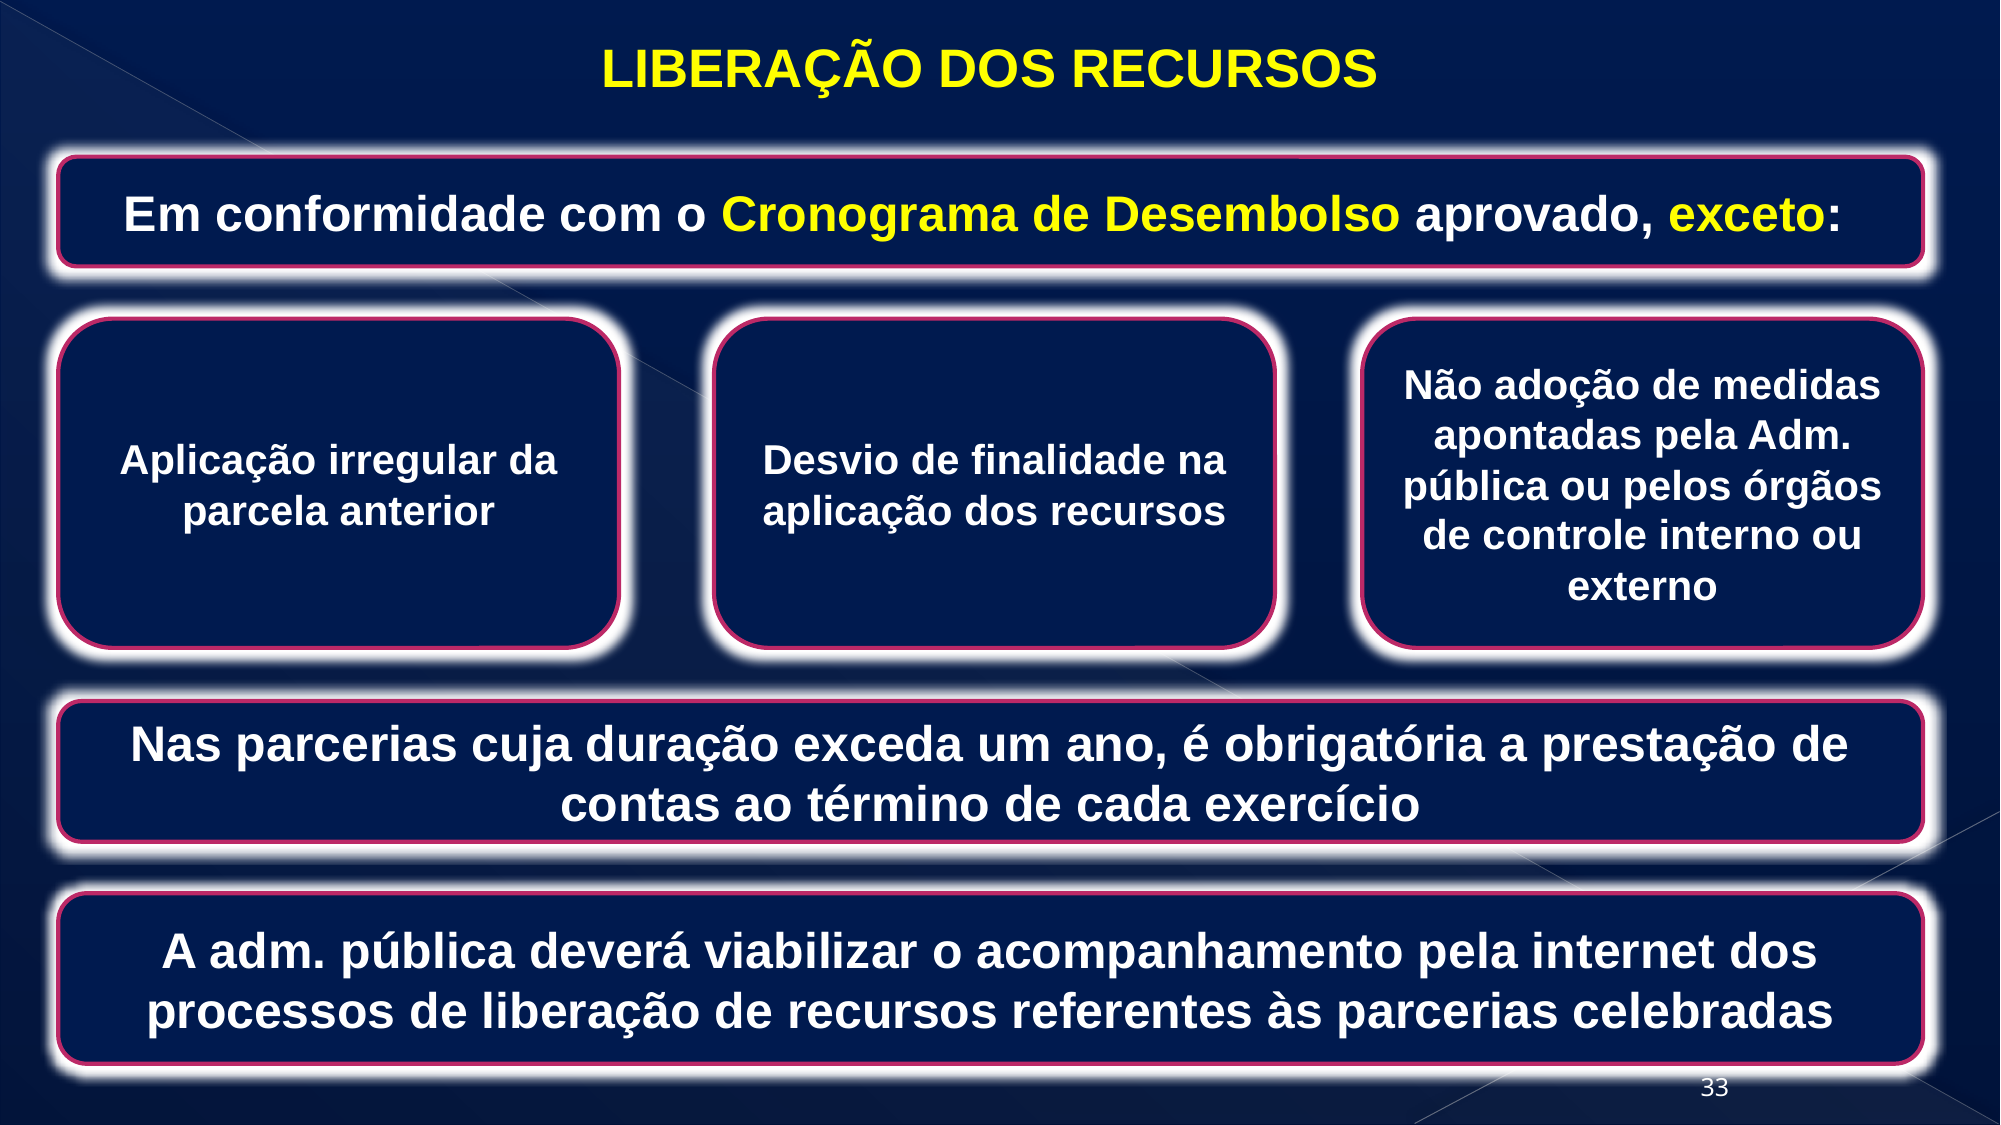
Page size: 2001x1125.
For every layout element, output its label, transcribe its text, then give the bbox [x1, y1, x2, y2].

text_box Aplicação irregular da parcela anterior [56, 316, 622, 650]
text_box Desvio de finalidade na aplicação dos recursos [711, 316, 1278, 650]
slide_number 33 [1659, 1086, 1770, 1113]
text_box Em conformidade com o Cronograma de Desembolso aprovado, exceto: [56, 154, 1926, 269]
text_box Liberação dos Recursos [28, 25, 1953, 106]
text_box Não adoção de medidas apontadas pela Adm. pública ou pelos órgãos de controle interno ou externo [1360, 316, 1926, 650]
text_box Nas parcerias cuja duração exceda um ano, é obrigatória a prestação de contas ao término de cada exercício [56, 698, 1926, 844]
text_box A adm. pública deverá viabilizar o acompanhamento pela internet dos processos de liberação de recursos referentes às parcerias celebradas [56, 891, 1926, 1066]
